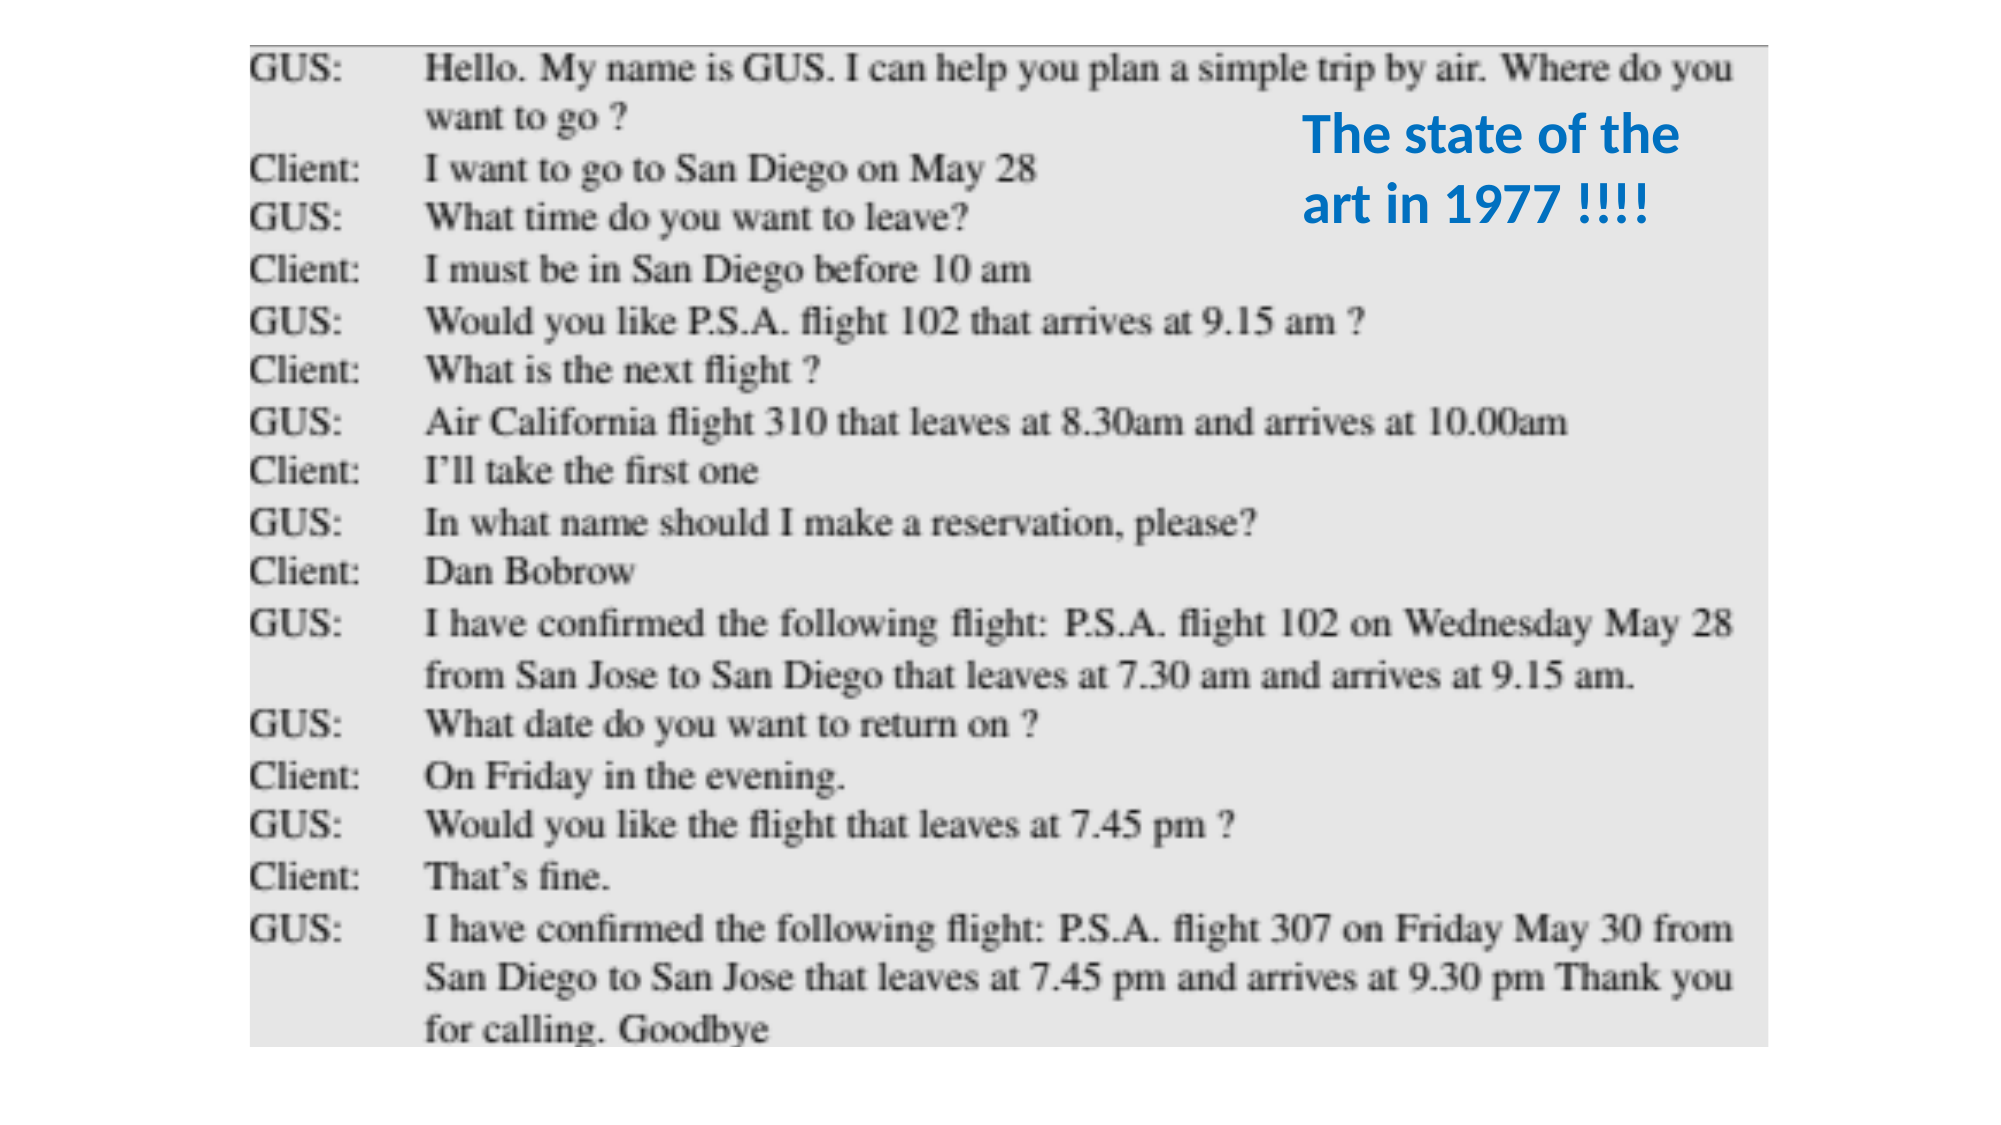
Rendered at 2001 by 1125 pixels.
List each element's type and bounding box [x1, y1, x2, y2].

list [249, 44, 1769, 1047]
